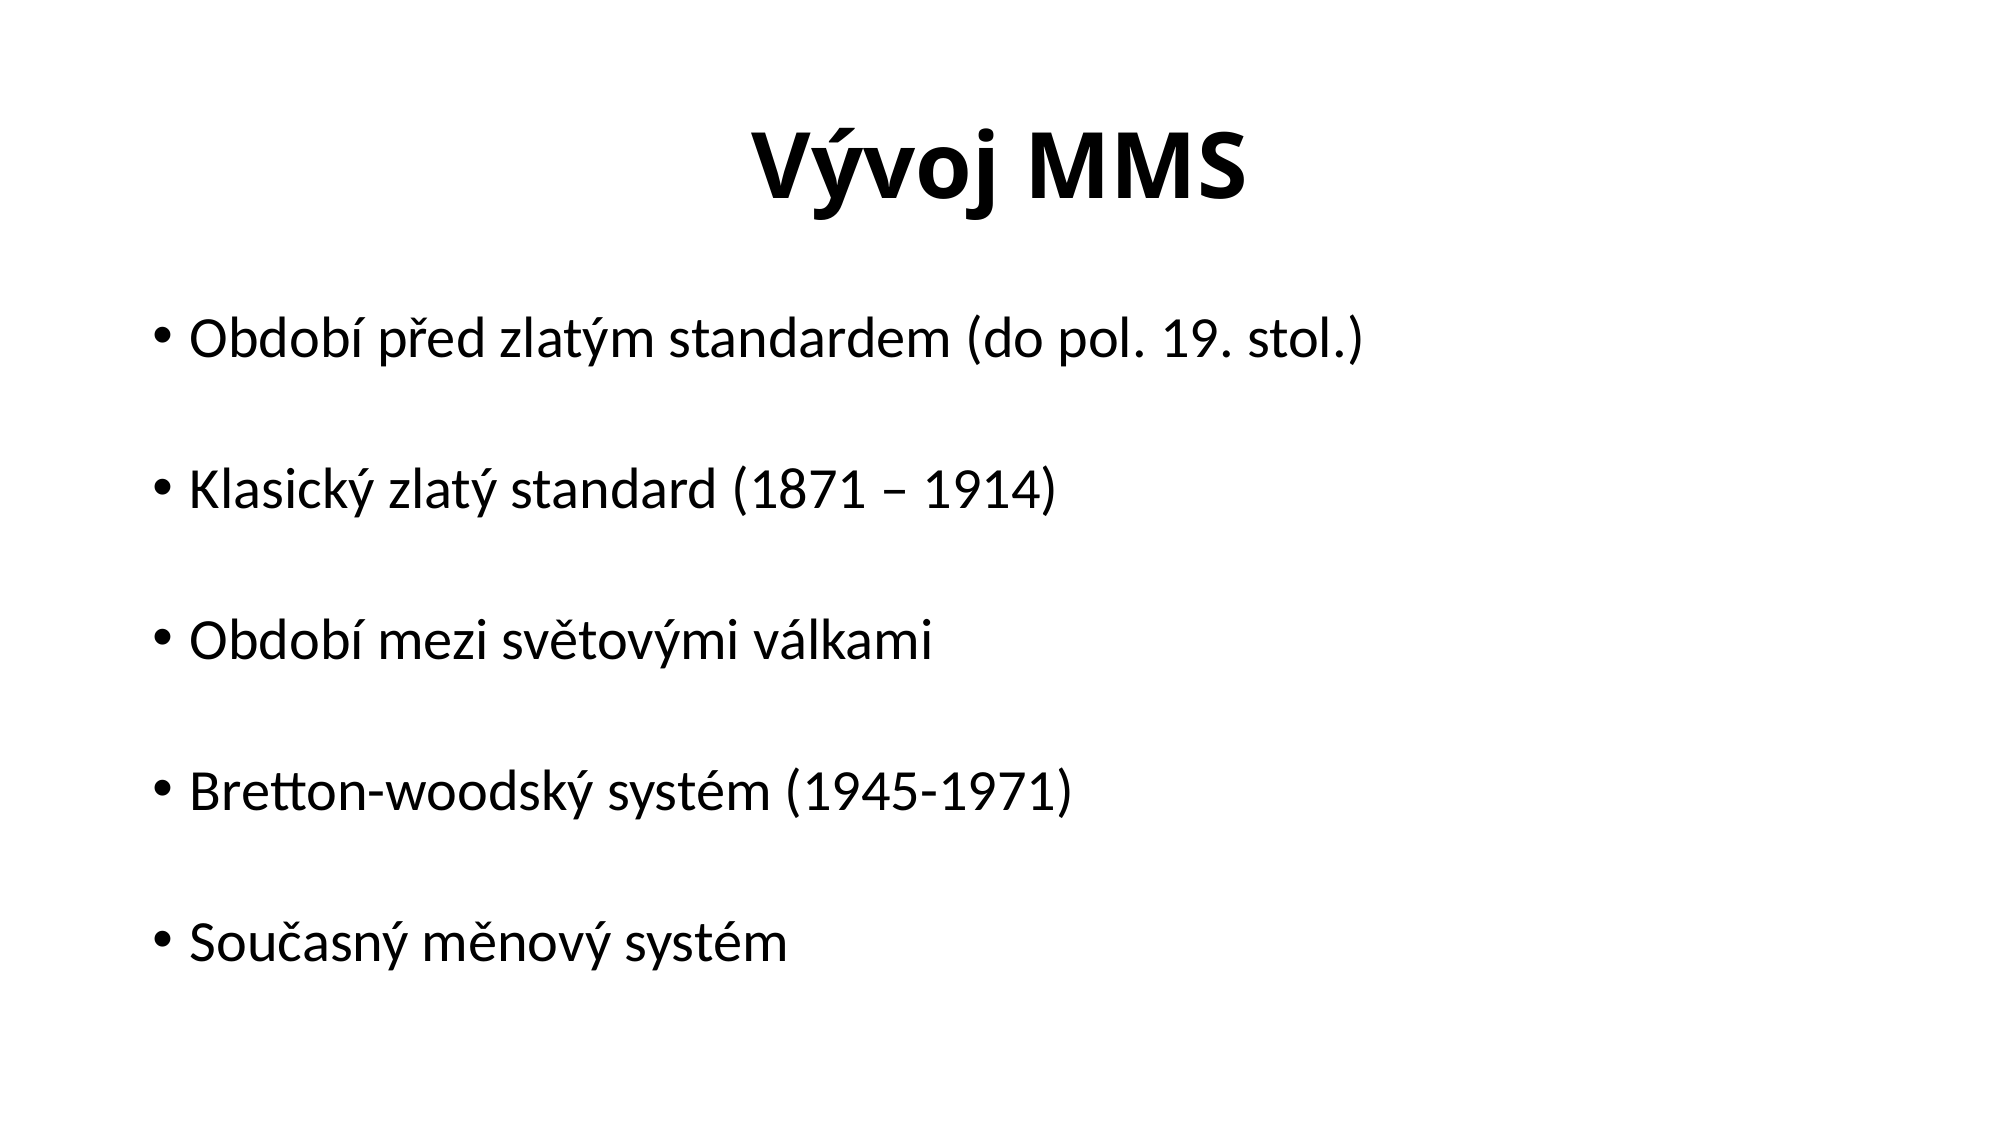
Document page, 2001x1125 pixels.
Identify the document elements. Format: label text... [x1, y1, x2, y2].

title Vývoj MMS [137, 59, 1863, 278]
list Období před zlatým standardem (do pol. 19. stol.) Klasický zlatý standard (1871 – 1914) Období mezi světovými válkami Bretton-woodský systém (1945-1971) Současný měnový systém [137, 299, 1863, 1014]
